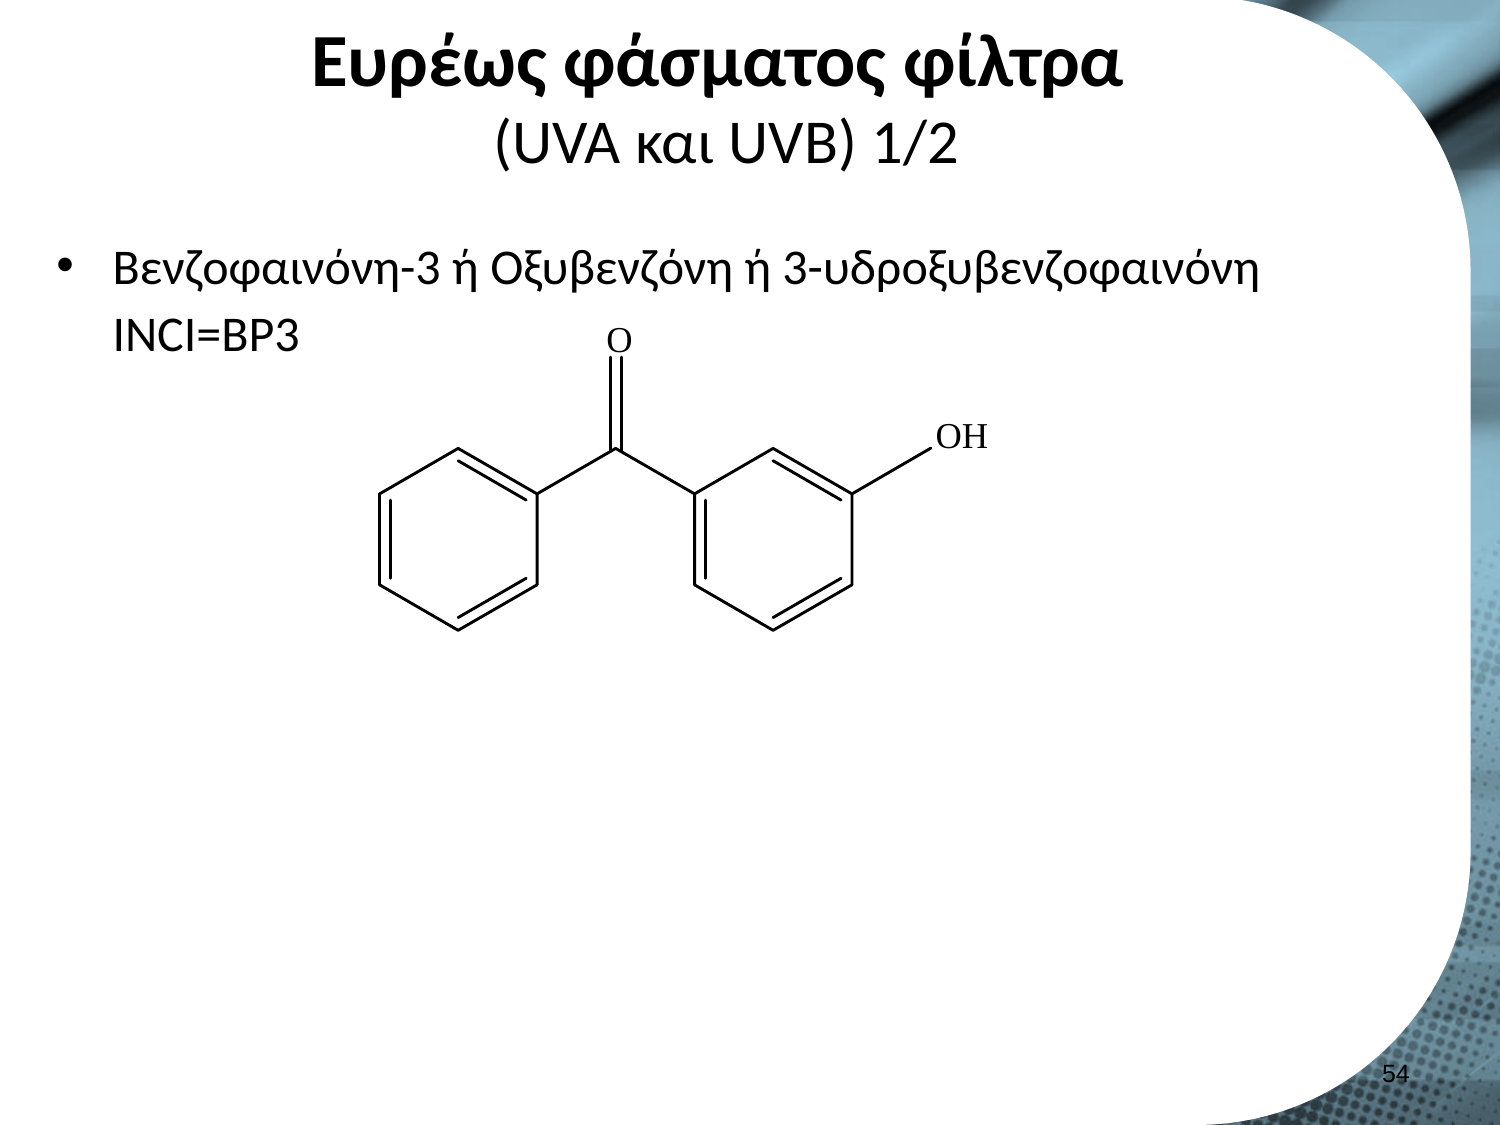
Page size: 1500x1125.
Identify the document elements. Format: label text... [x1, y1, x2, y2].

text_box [371, 318, 998, 639]
title Ευρέως φάσματος φίλτρα (UVA και UVB) 1/2 [41, 19, 1412, 169]
list Βενζοφαινόνη-3 ή Oξυβενζόνη ή 3-υδροξυβενζοφαινόνη INCI=BP3 [41, 219, 1412, 1047]
slide_number 53 [1074, 1042, 1425, 1103]
